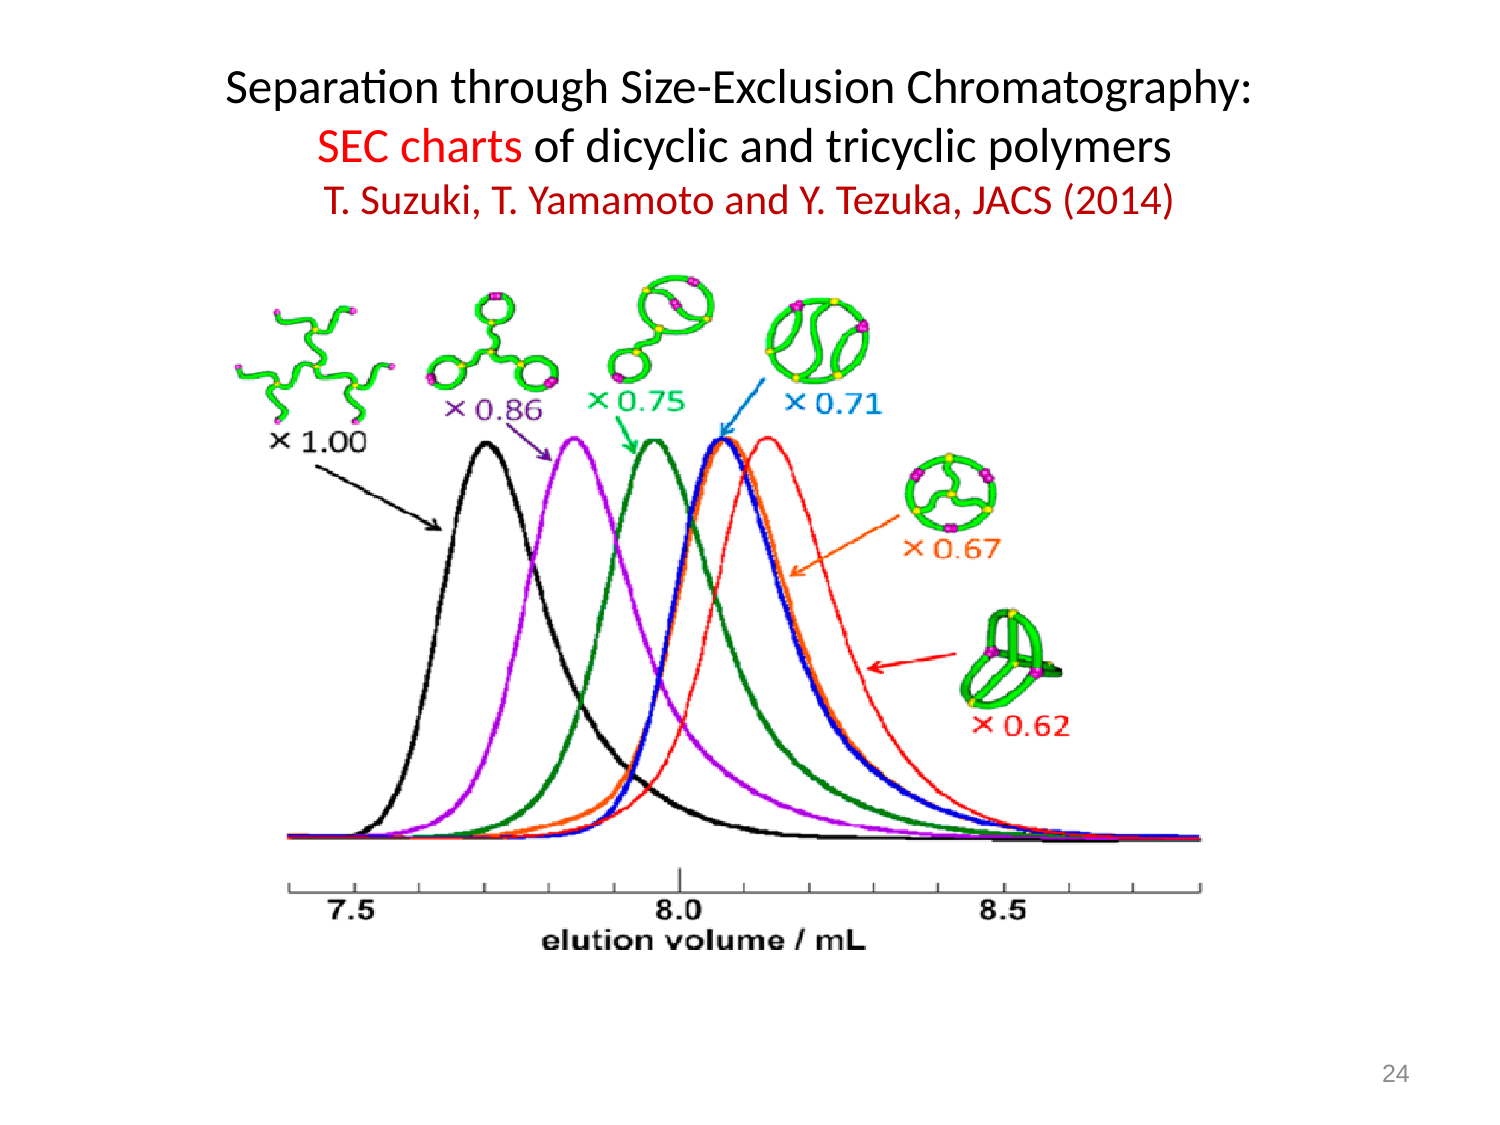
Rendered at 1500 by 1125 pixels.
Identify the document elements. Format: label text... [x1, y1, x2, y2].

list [192, 262, 1307, 1006]
slide_number 24 [1074, 1042, 1425, 1103]
title Separation through Size-Exclusion Chromatography: SEC charts of dicyclic and tricyclic polymers T. Suzuki, T. Yamamoto and Y. Tezuka, JACS (2014) [75, 45, 1425, 233]
